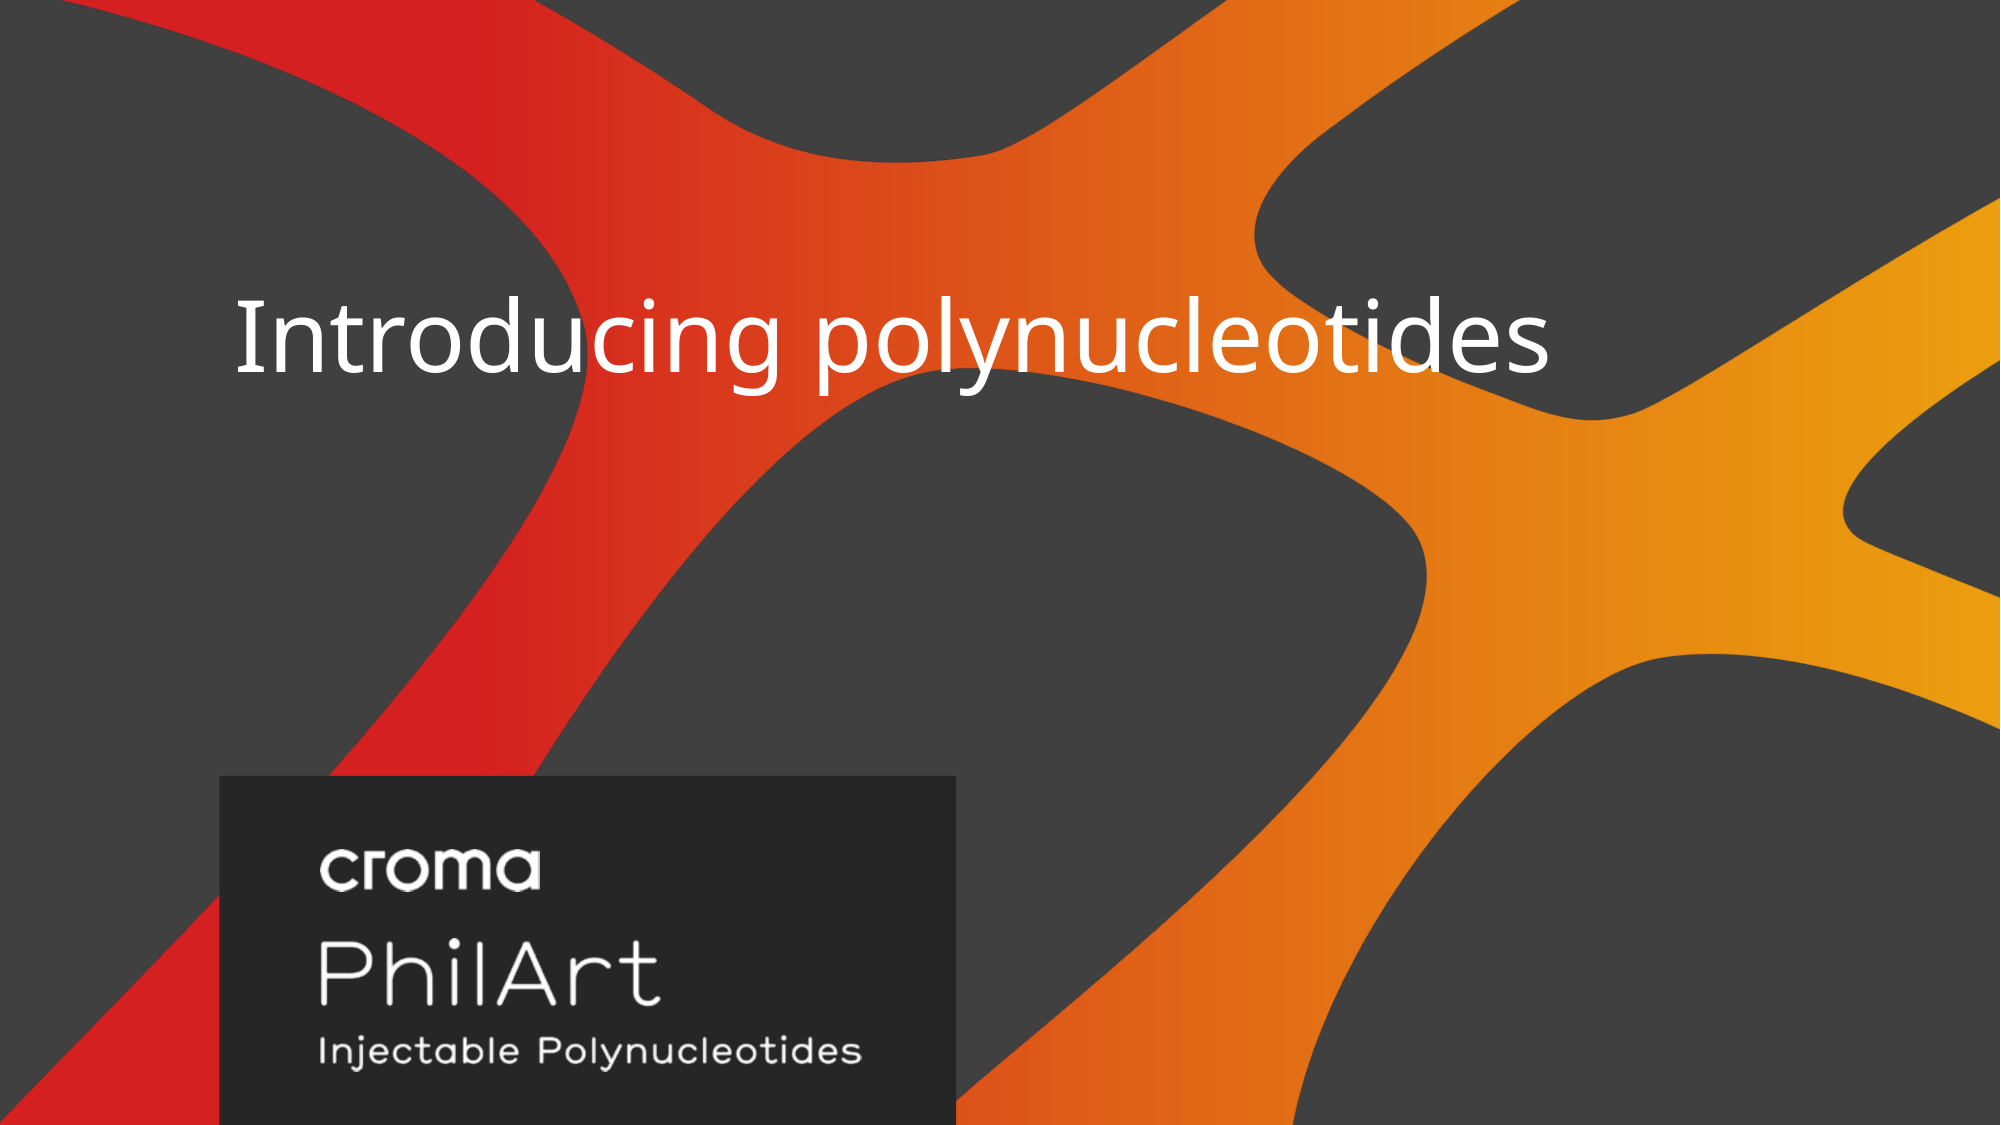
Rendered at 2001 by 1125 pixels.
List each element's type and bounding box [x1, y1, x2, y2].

picture [0, 0, 2000, 1125]
text_box [219, 775, 957, 1125]
